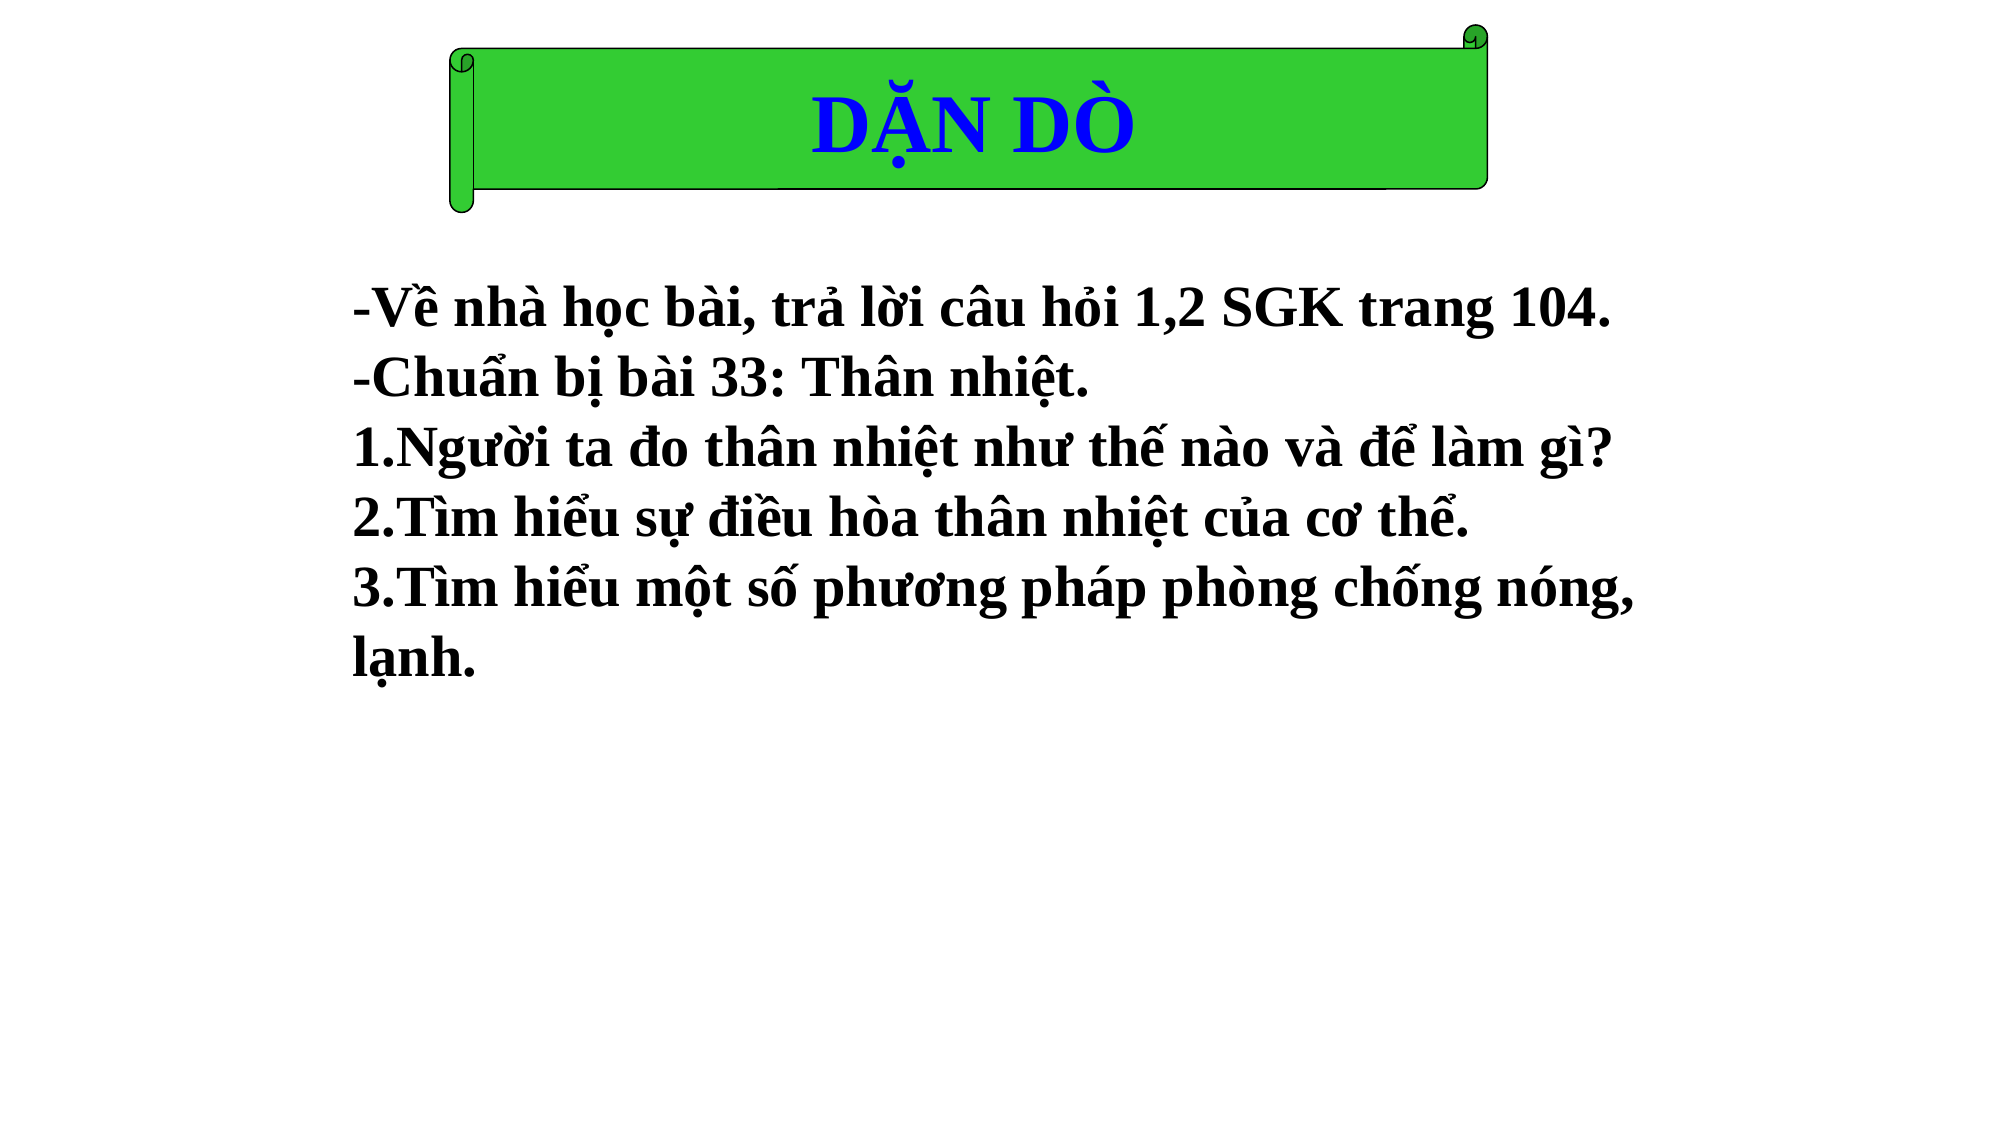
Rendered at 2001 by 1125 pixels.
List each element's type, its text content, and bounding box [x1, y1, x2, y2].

text_box DẶN DÒ [449, 24, 1488, 213]
text_box -Về nhà học bài, trả lời câu hỏi 1,2 SGK trang 104. -Chuẩn bị bài 33: Thân nhiệt. 1.Người ta đo thân nhiệt như thế nào và để làm gì? 2.Tìm hiểu sự điều hòa thân nhiệt của cơ thể. 3.Tìm hiểu một số phương pháp phòng chống nóng, lạnh. [337, 260, 1713, 696]
